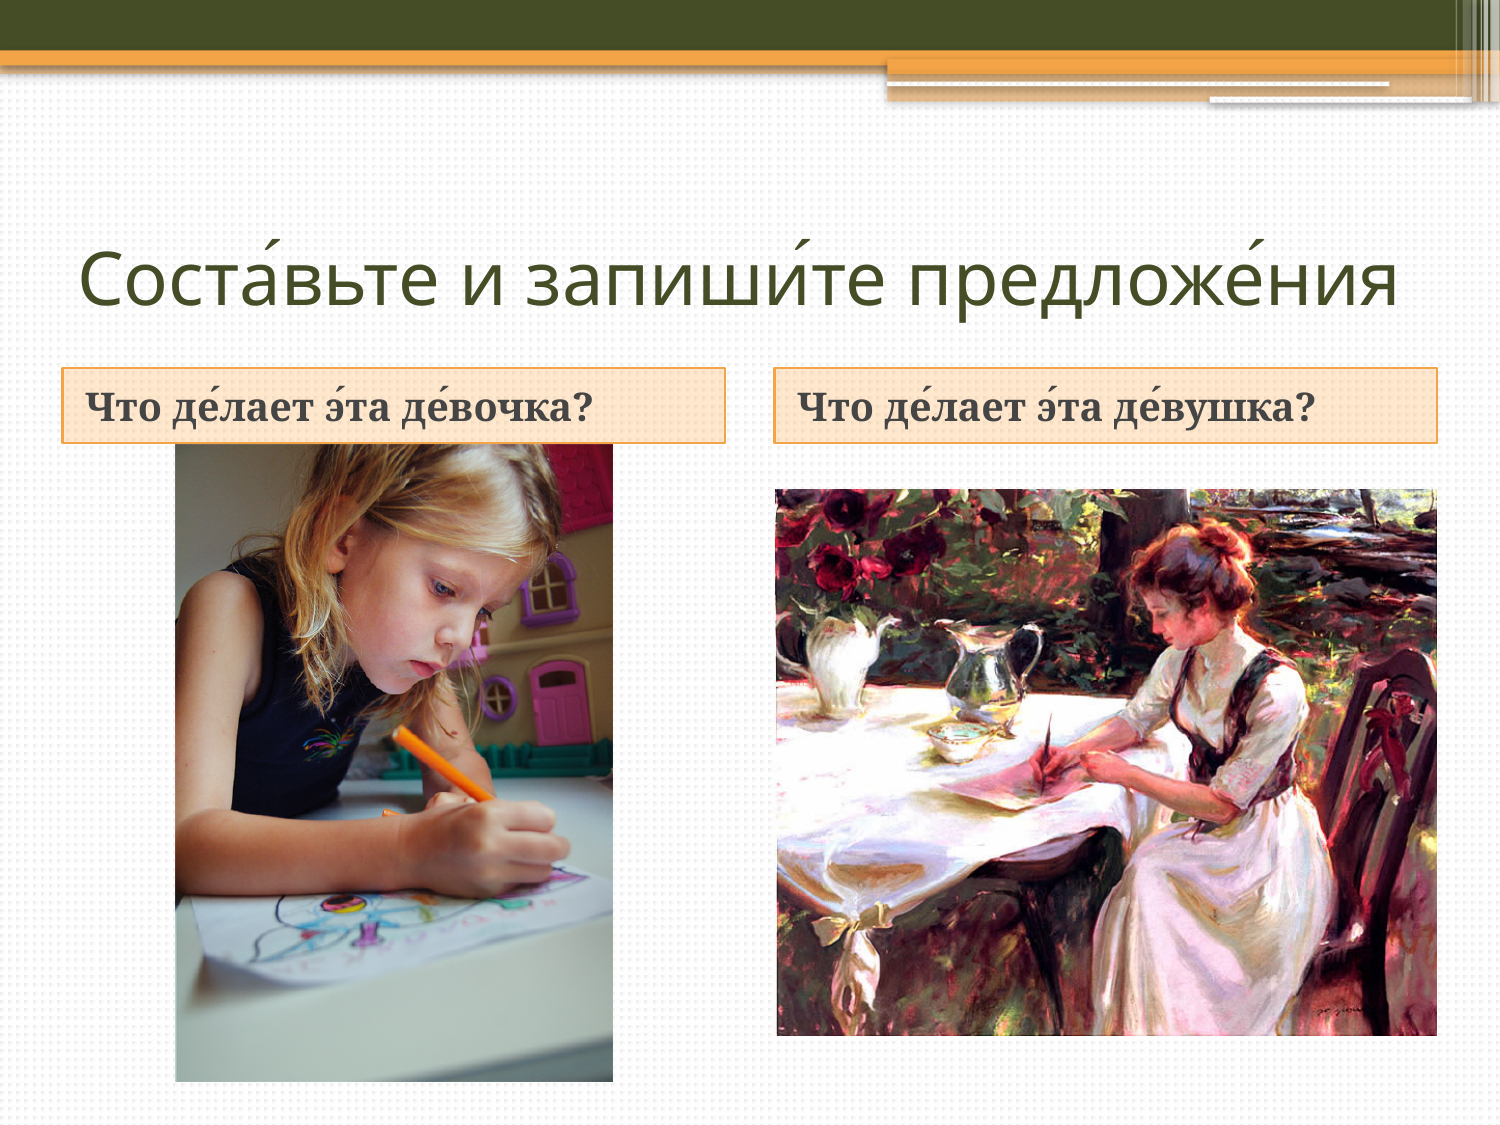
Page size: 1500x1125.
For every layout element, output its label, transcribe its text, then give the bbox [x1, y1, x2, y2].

list Что де́лает э́та де́вочка? [61, 367, 726, 444]
title Соста́вьте и запиши́те предложе́ния [62, 187, 1438, 363]
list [773, 489, 1438, 1037]
list Что де́лает э́та де́вушка? [773, 367, 1438, 444]
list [175, 444, 613, 1082]
